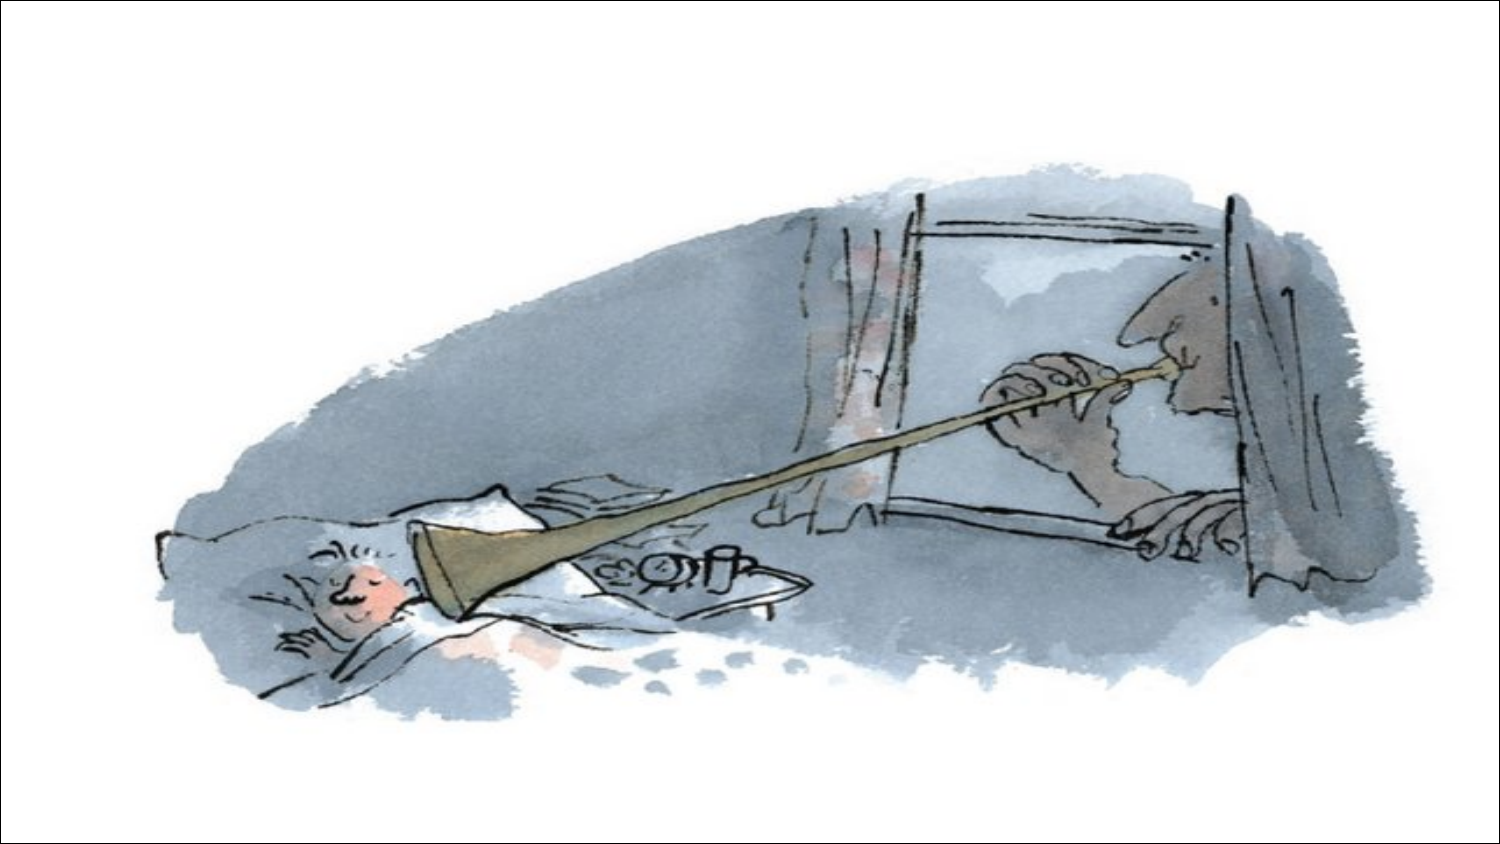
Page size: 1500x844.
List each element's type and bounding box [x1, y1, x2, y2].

text_box [0, 0, 1500, 844]
picture [100, 90, 1497, 789]
